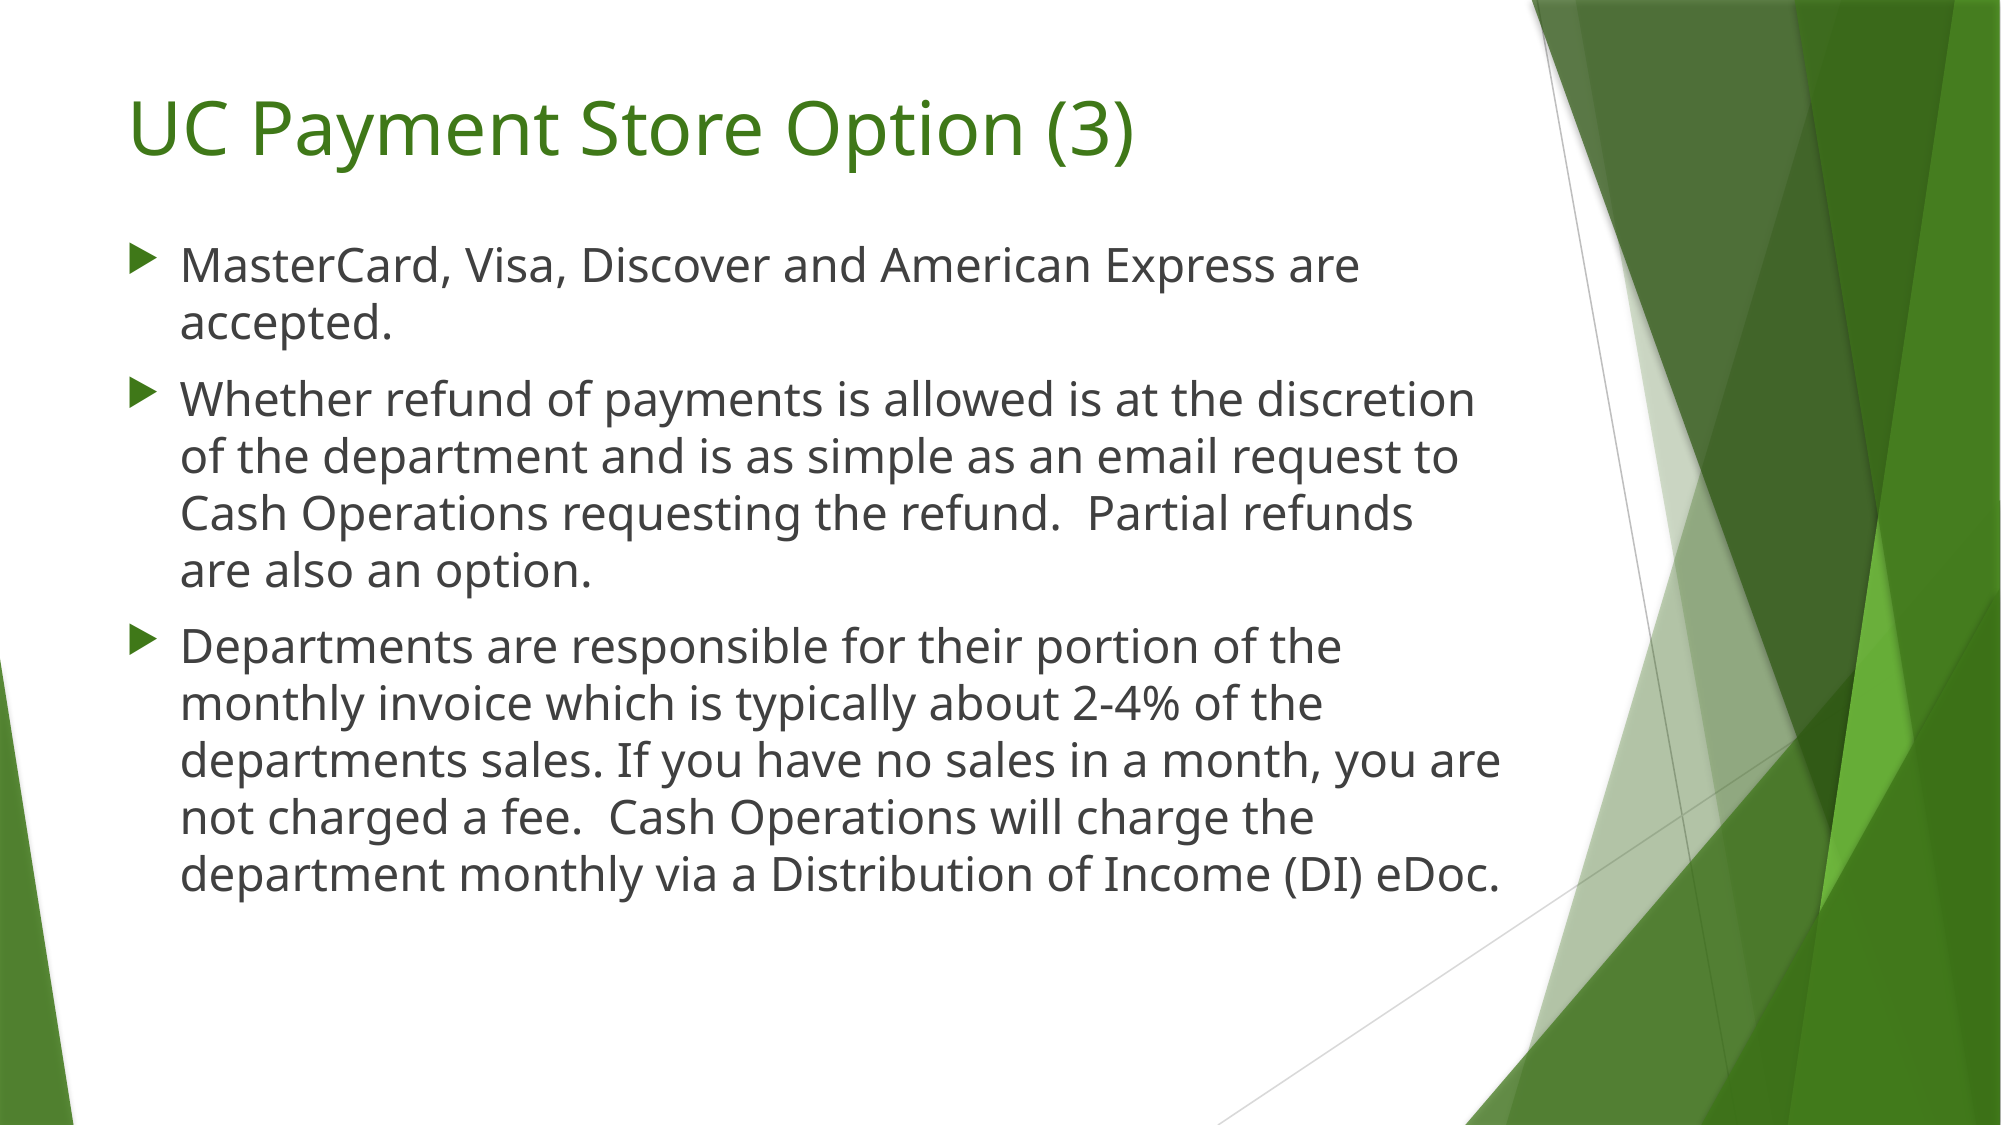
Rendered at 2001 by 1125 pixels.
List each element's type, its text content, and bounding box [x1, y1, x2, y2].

list MasterCard, Visa, Discover and American Express are accepted. Whether refund of payments is allowed is at the discretion of the department and is as simple as an email request to Cash Operations requesting the refund. Partial refunds are also an option. Departments are responsible for their portion of the monthly invoice which is typically about 2-4% of the departments sales. If you have no sales in a month, you are not charged a fee. Cash Operations will charge the department monthly via a Distribution of Income (DI) eDoc. [111, 227, 1522, 991]
title UC Payment Store Option (3) [112, 73, 1523, 230]
